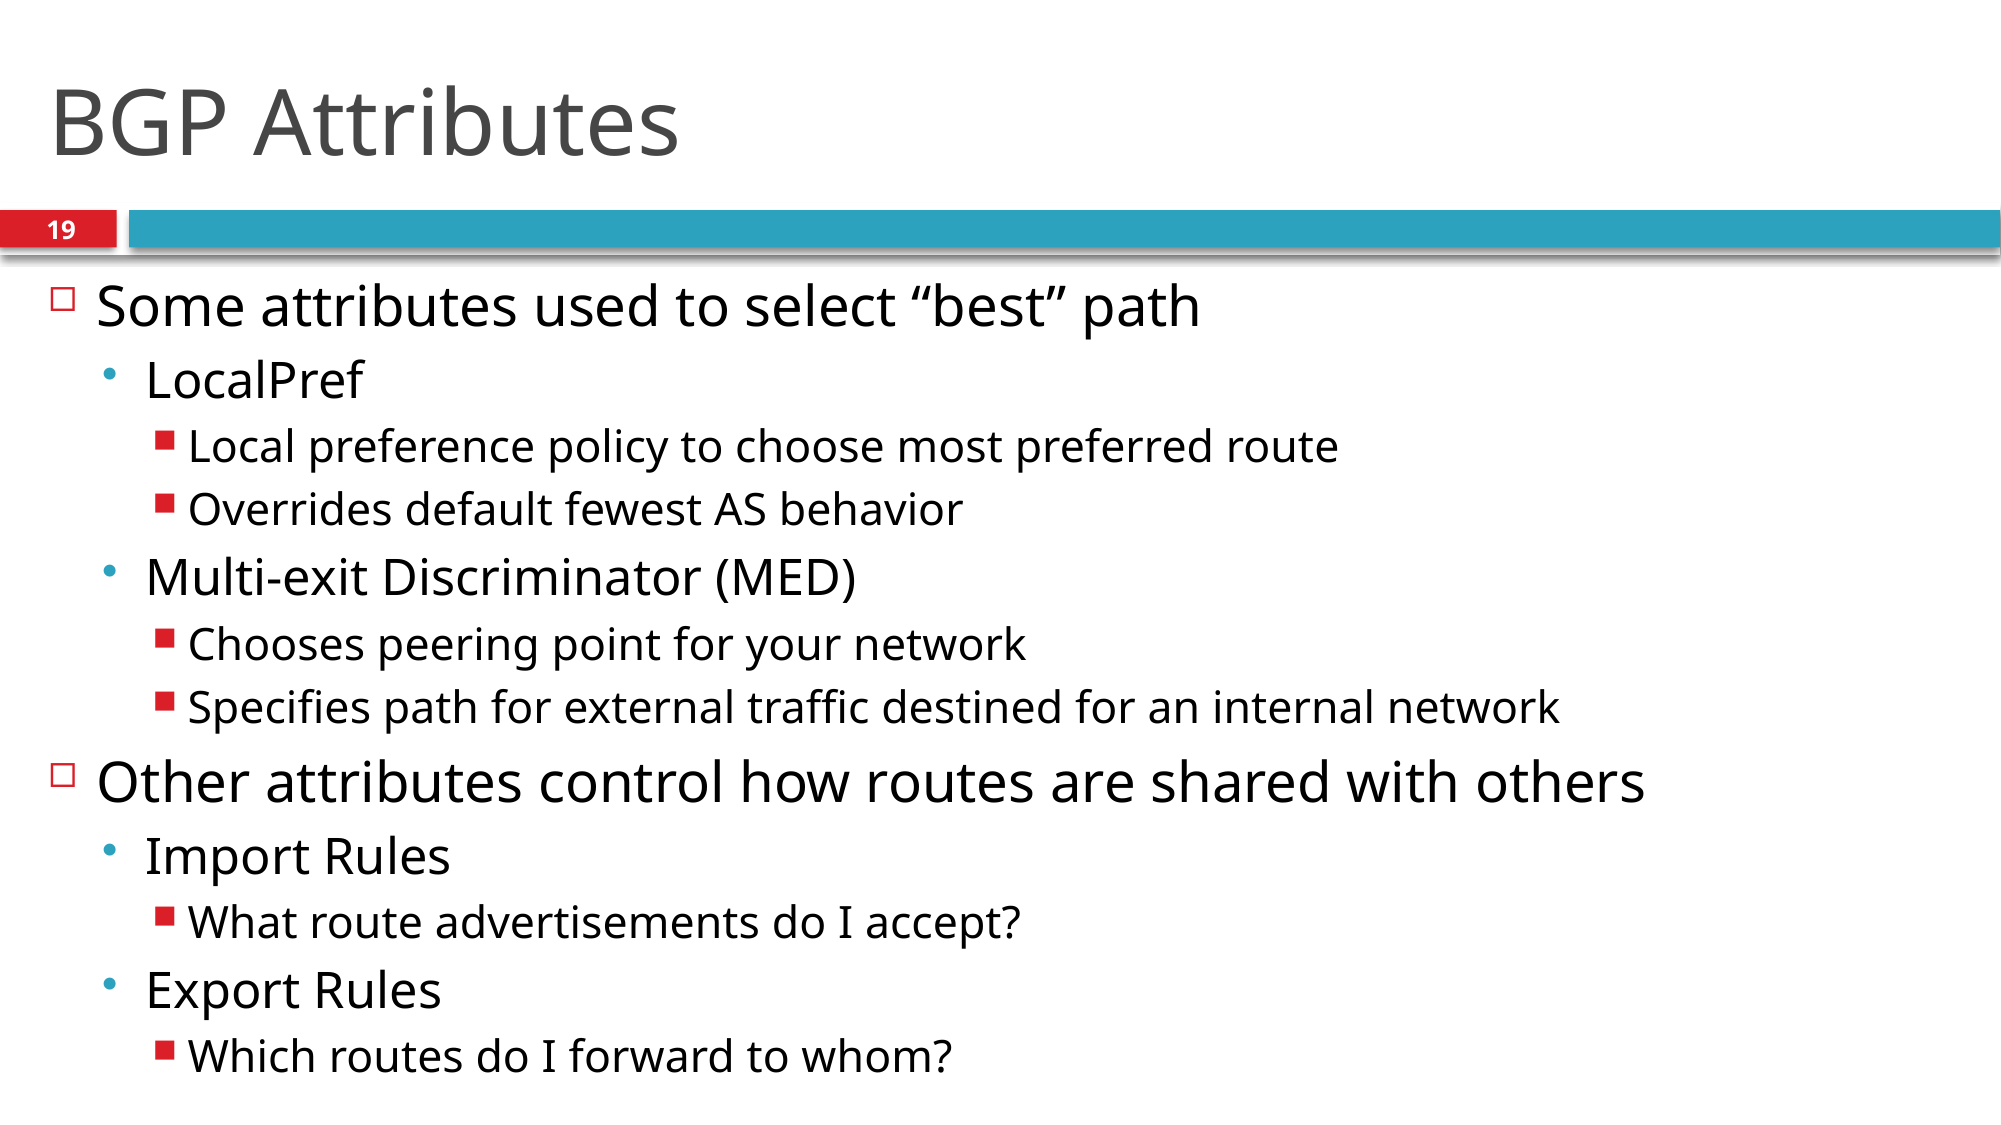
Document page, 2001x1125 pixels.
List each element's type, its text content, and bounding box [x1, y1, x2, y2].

title BGP Attributes [33, 37, 1967, 200]
list Some attributes used to select “best” path LocalPref Local preference policy to choose most preferred route Overrides default fewest AS behavior Multi-exit Discriminator (MED) Chooses peering point for your network Specifies path for external traffic destined for an internal network Other attributes control how routes are shared with others Import Rules What route advertisements do I accept? Export Rules Which routes do I forward to whom? [33, 262, 1750, 1100]
slide_number 19 [17, 206, 105, 257]
